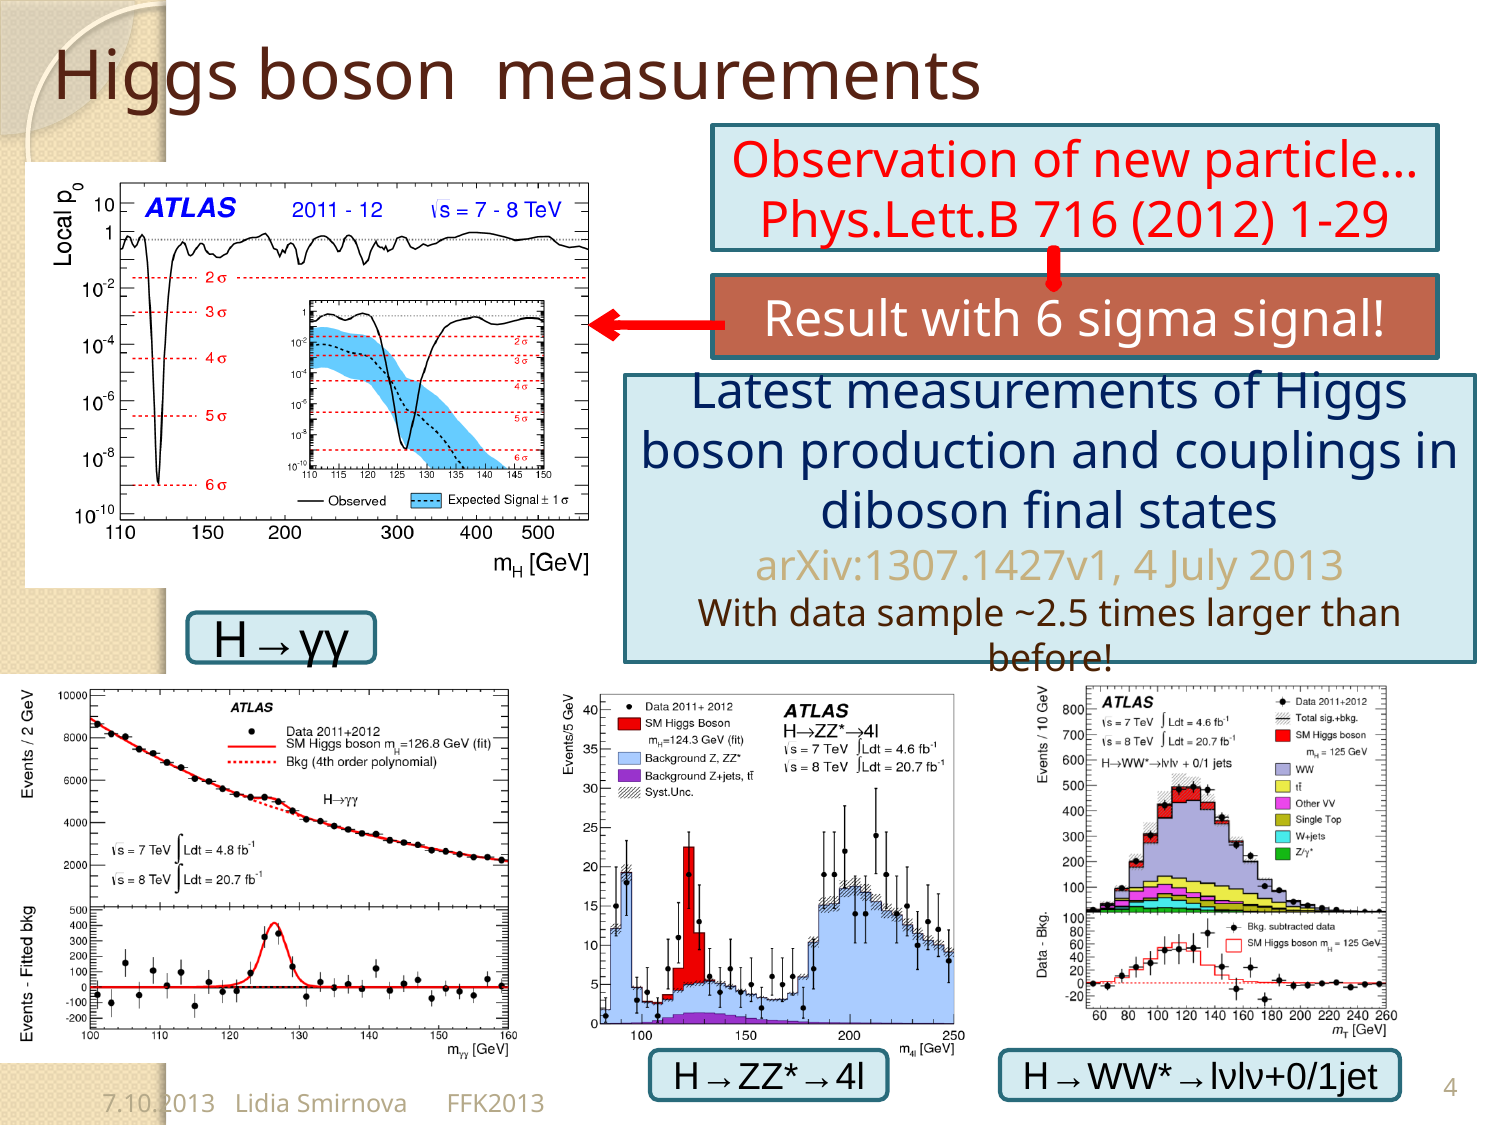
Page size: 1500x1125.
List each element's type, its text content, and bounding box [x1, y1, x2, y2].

text_box Latest measurements of Higgs boson production and couplings in diboson final states arXiv:1307.1427v1, 4 July 2013 With data sample ~2.5 times larger than before! [623, 373, 1477, 664]
text_box Observation of new particle… Phys.Lett.B 716 (2012) 1-29 [710, 123, 1440, 252]
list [25, 162, 618, 588]
title Higgs boson measurements [37, 0, 1163, 144]
text_box [1048, 247, 1060, 290]
text_box H→ZZ*→4l [647, 1082, 890, 1103]
picture [548, 673, 976, 1071]
picture [1024, 674, 1405, 1040]
footer 7.10.2013 Lidia Smirnova FFK2013 [87, 1073, 563, 1125]
text_box H→WW*→lνlν+0/1jet [997, 1047, 1403, 1103]
text_box H→γγ [185, 610, 378, 665]
text_box Result with 6 sigma signal! [710, 273, 1440, 360]
picture [0, 674, 540, 1063]
slide_number 4 [1413, 1034, 1488, 1113]
